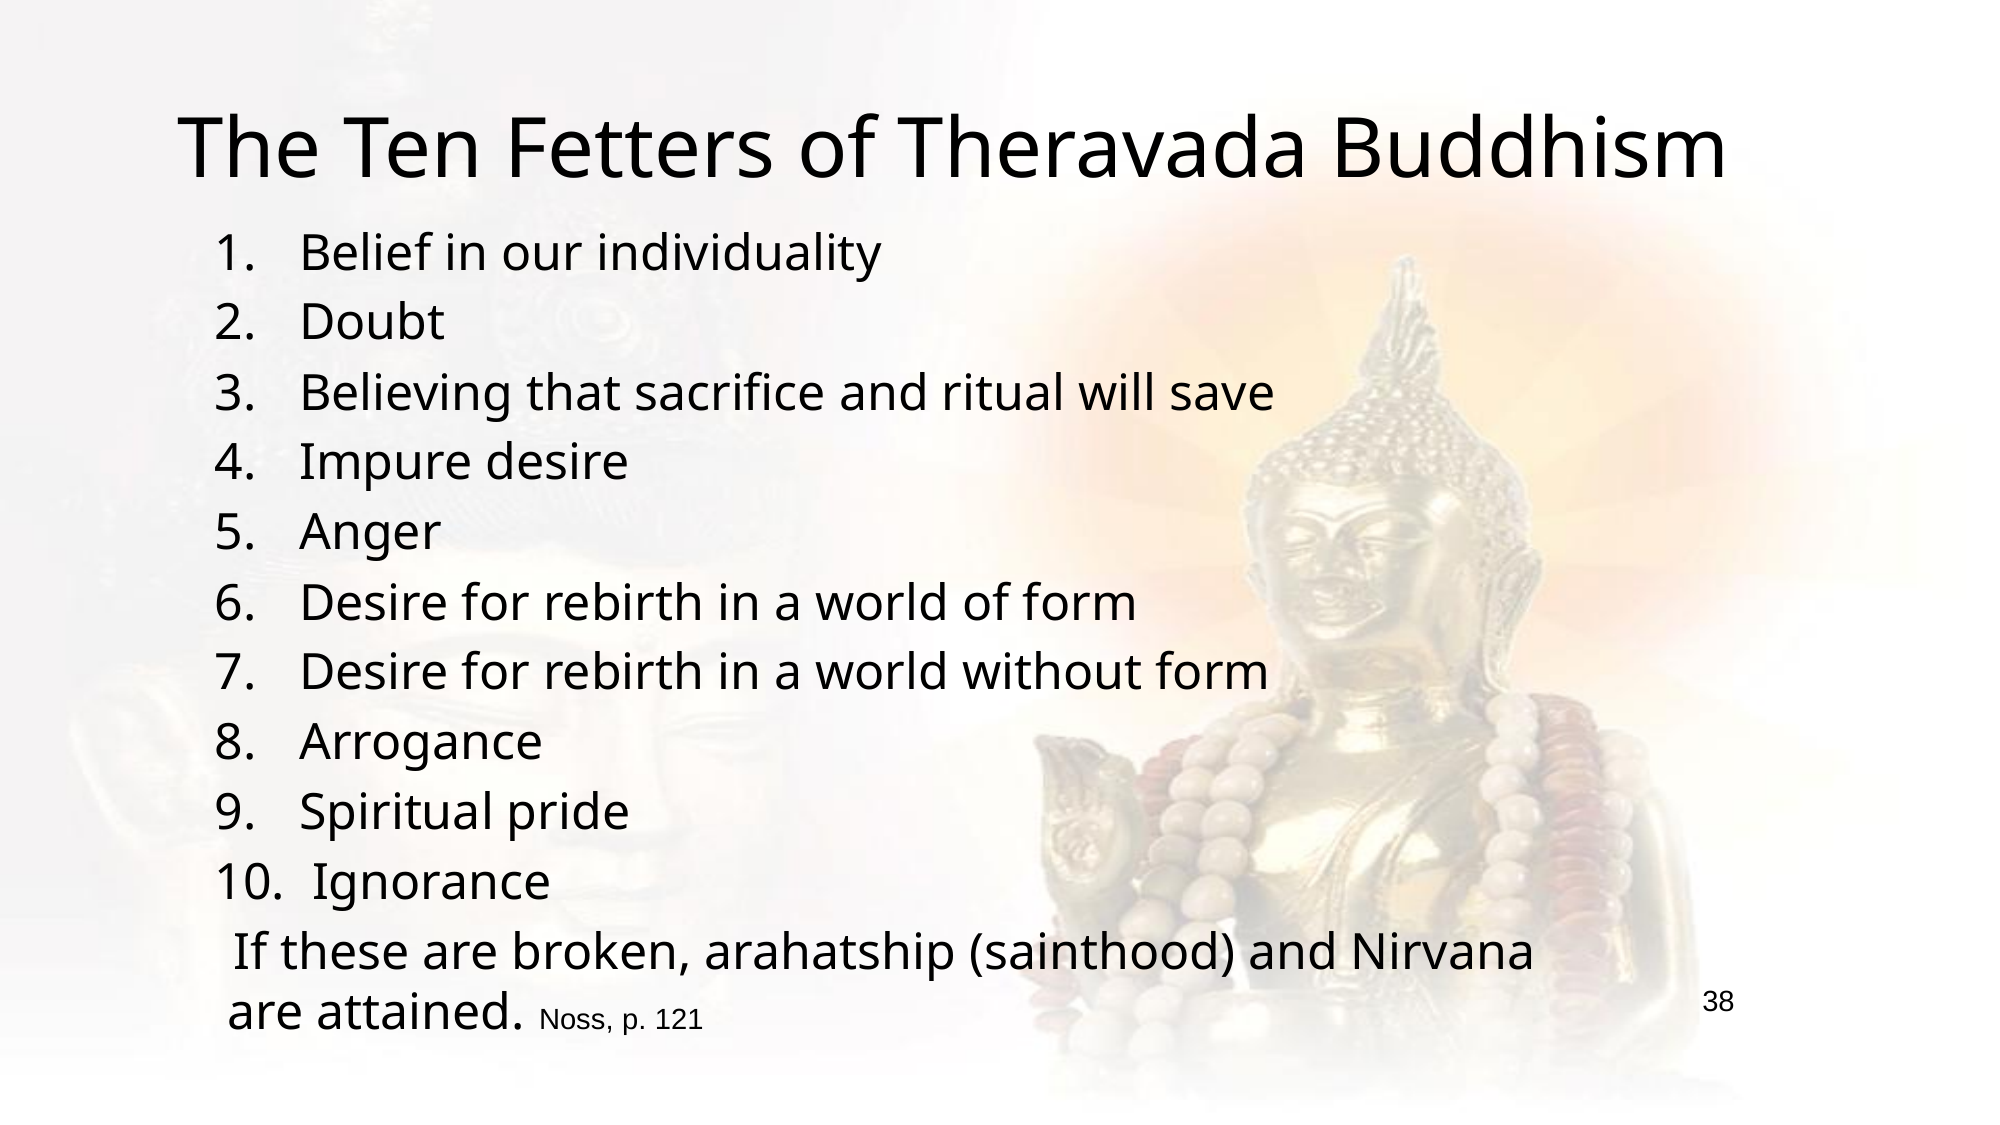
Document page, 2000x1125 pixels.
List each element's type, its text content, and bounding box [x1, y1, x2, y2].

list Belief in our individuality Doubt Believing that sacrifice and ritual will save Impure desire Anger Desire for rebirth in a world of form Desire for rebirth in a world without form Arrogance Spiritual pride Ignorance If these are broken, arahatship (sainthood) and Nirvana are attained. Noss, p. 121 [199, 212, 1647, 1038]
slide_number 38 [1611, 974, 1750, 1054]
title The Ten Fetters of Theravada Buddhism [162, 87, 1925, 200]
picture [0, 0, 2000, 1125]
